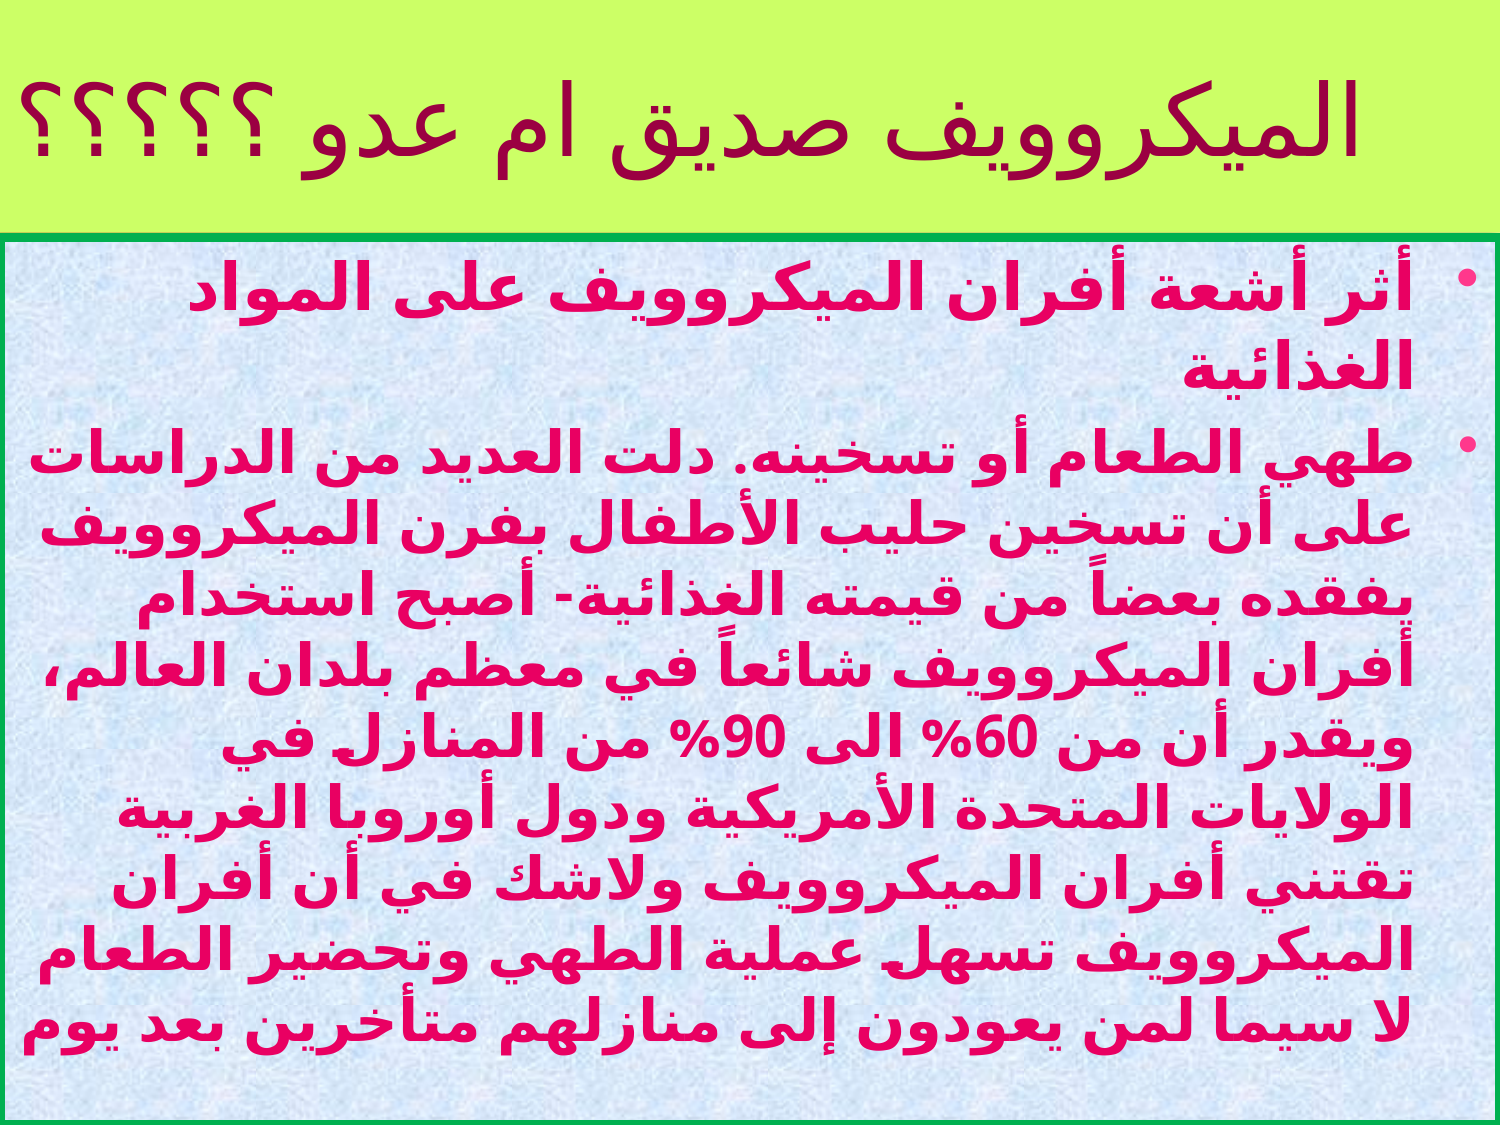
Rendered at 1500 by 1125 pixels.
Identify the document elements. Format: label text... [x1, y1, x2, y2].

title الميكروويف صديق ام عدو ؟؟؟؟؟ [0, 0, 1500, 233]
list أثر أشعة أفران الميكروويف على المواد الغذائية طهي الطعام أو تسخينه. دلت العديد من الدراسات على أن تسخين حليب الأطفال بفرن الميكروويف يفقده بعضاً من قيمته الغذائية- أصبح استخدام أفران الميكروويف شائعاً في معظم بلدان العالم، ويقدر أن من 60% الى 90% من المنازل في الولايات المتحدة الأمريكية ودول أوروبا الغربية تقتني أفران الميكروويف ولاشك في أن أفران الميكروويف تسهل عملية الطهي وتحضير الطعام لا سيما لمن يعودون إلى منازلهم متأخرين بعد يوم [0, 237, 1500, 1125]
